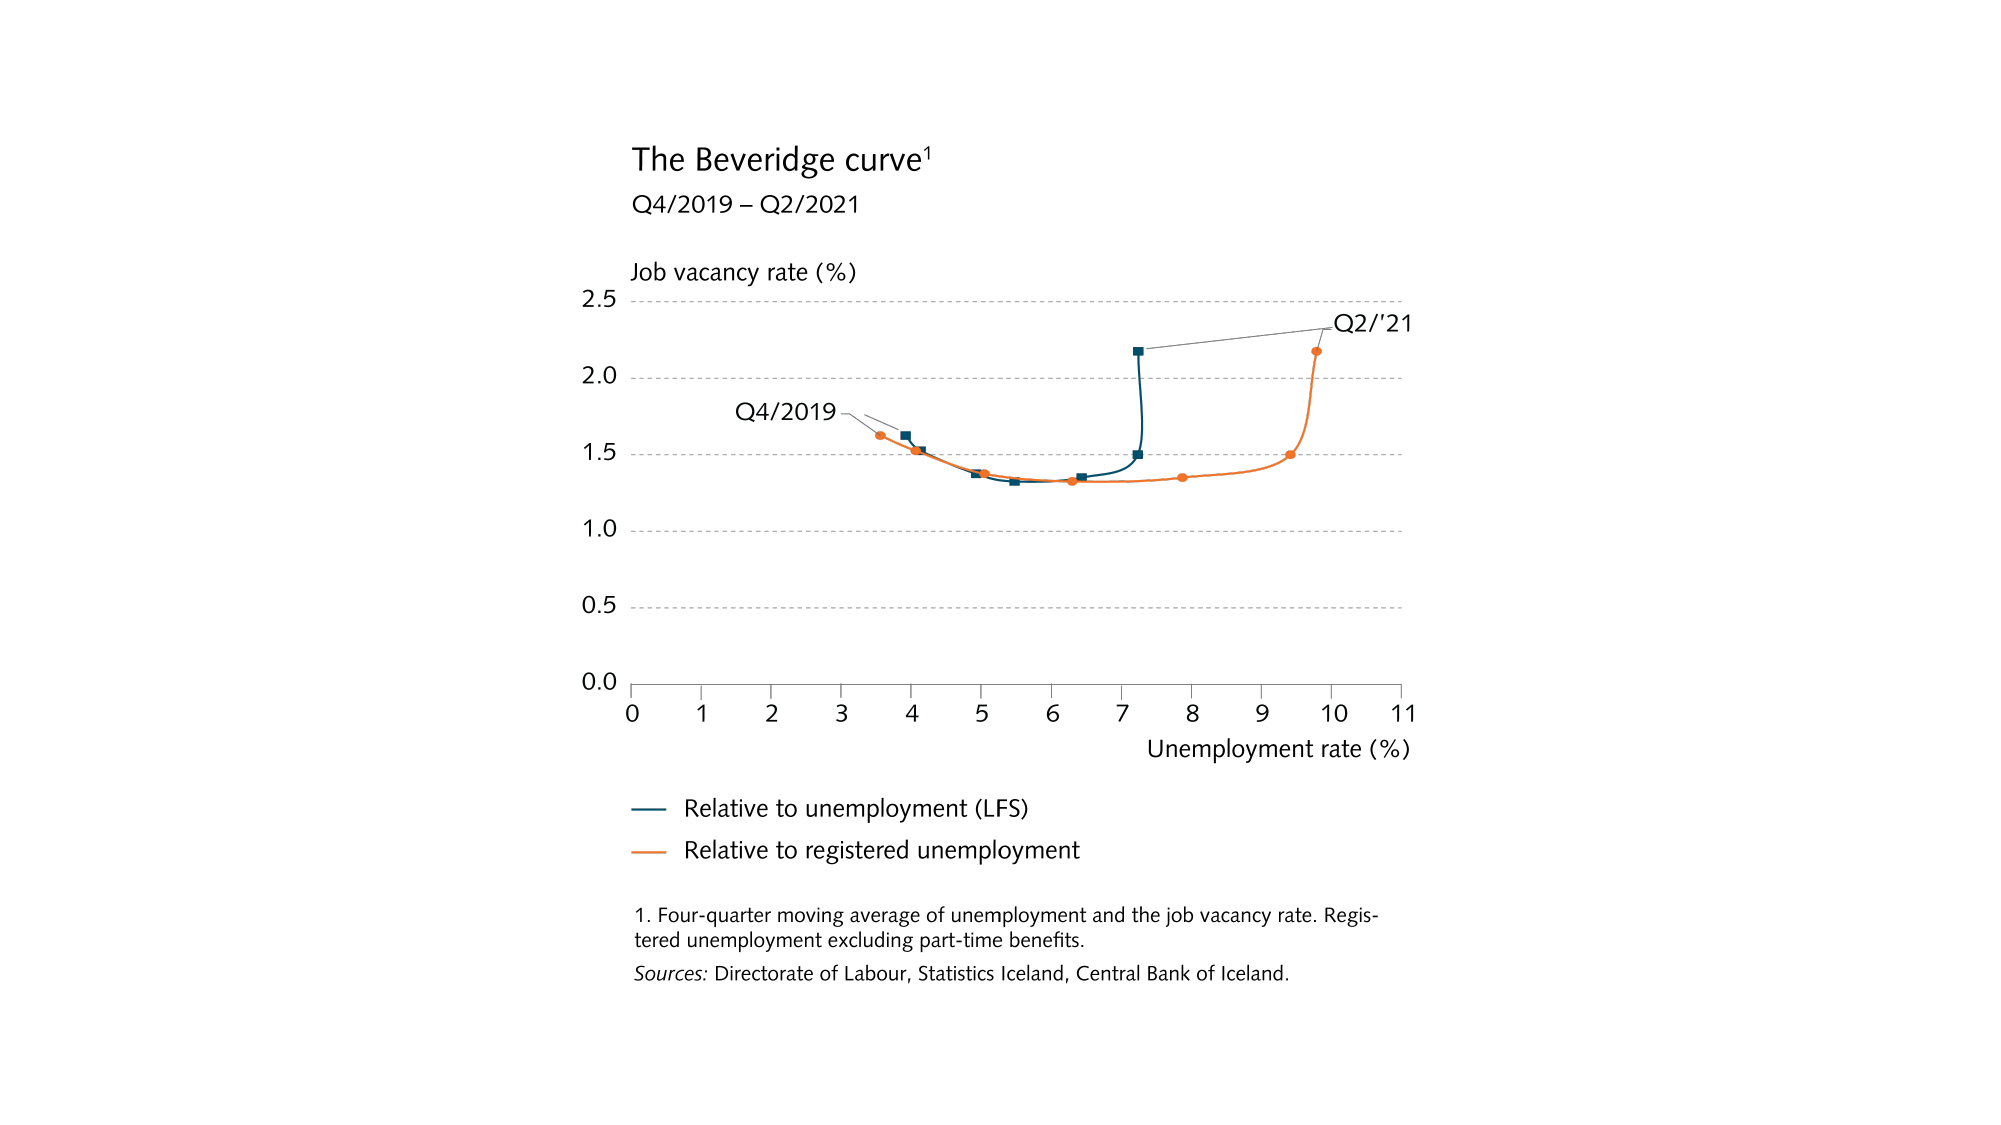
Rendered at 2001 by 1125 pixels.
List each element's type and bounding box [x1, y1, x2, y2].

picture [581, 131, 1418, 994]
